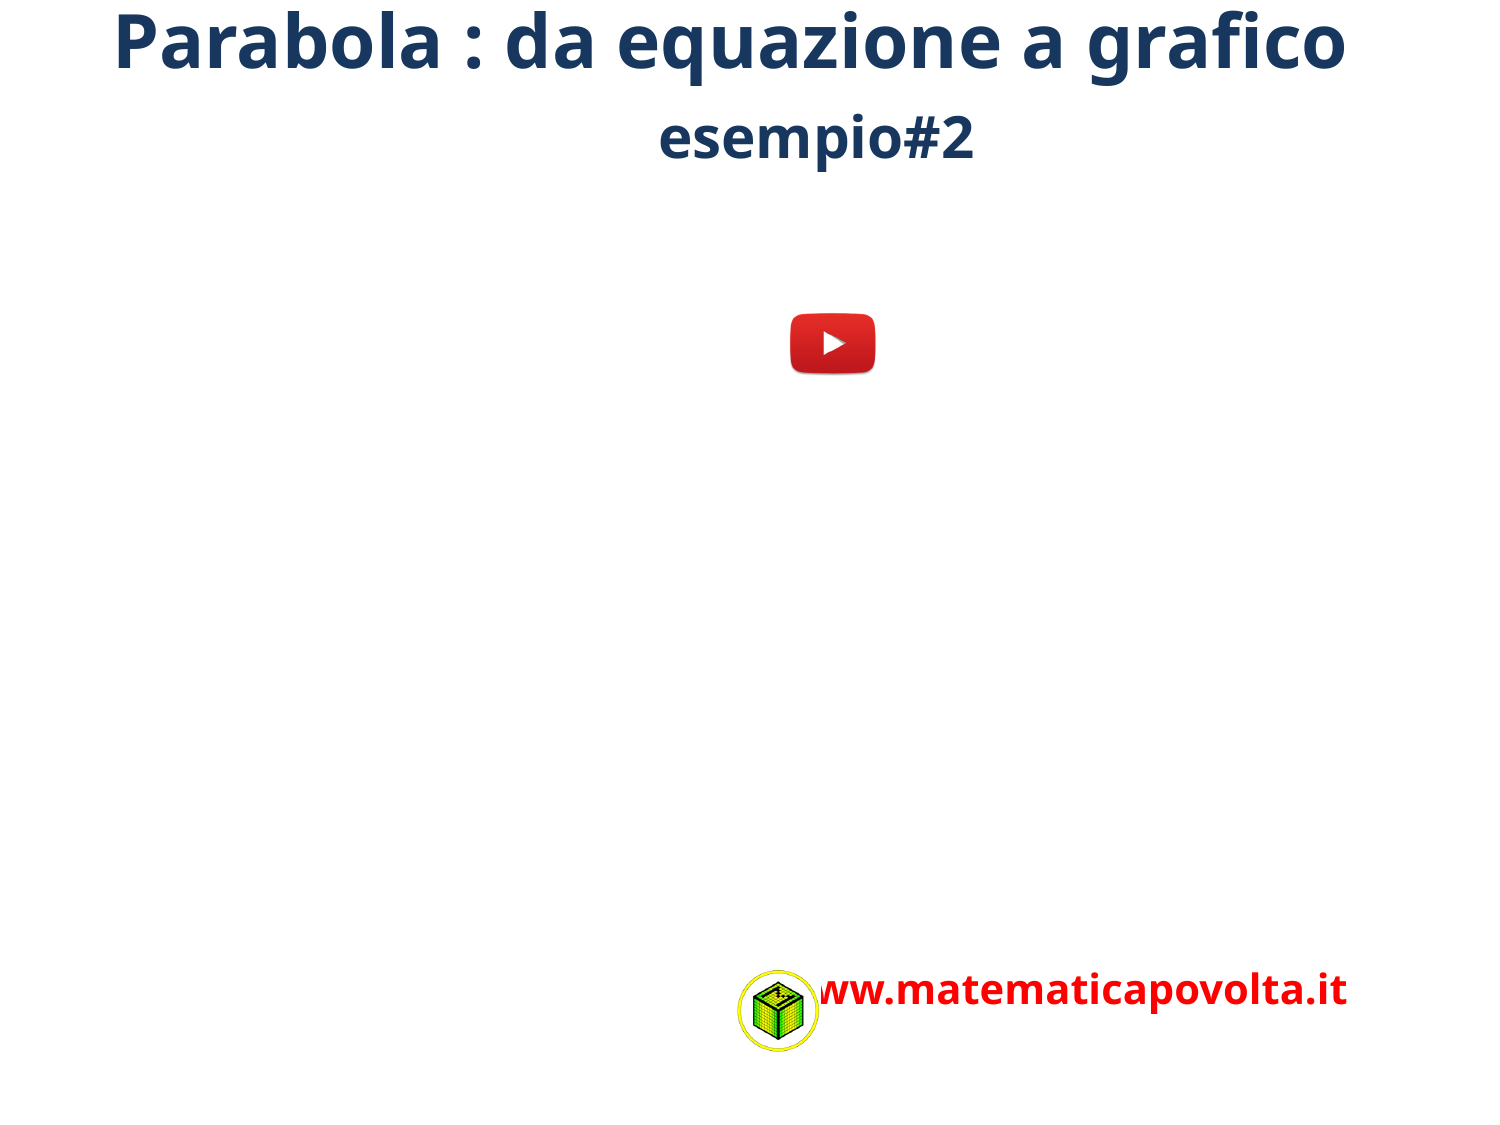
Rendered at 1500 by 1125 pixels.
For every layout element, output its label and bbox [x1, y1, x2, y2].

text_box [0, 1, 1500, 75]
picture [735, 967, 821, 1055]
picture [778, 301, 889, 386]
